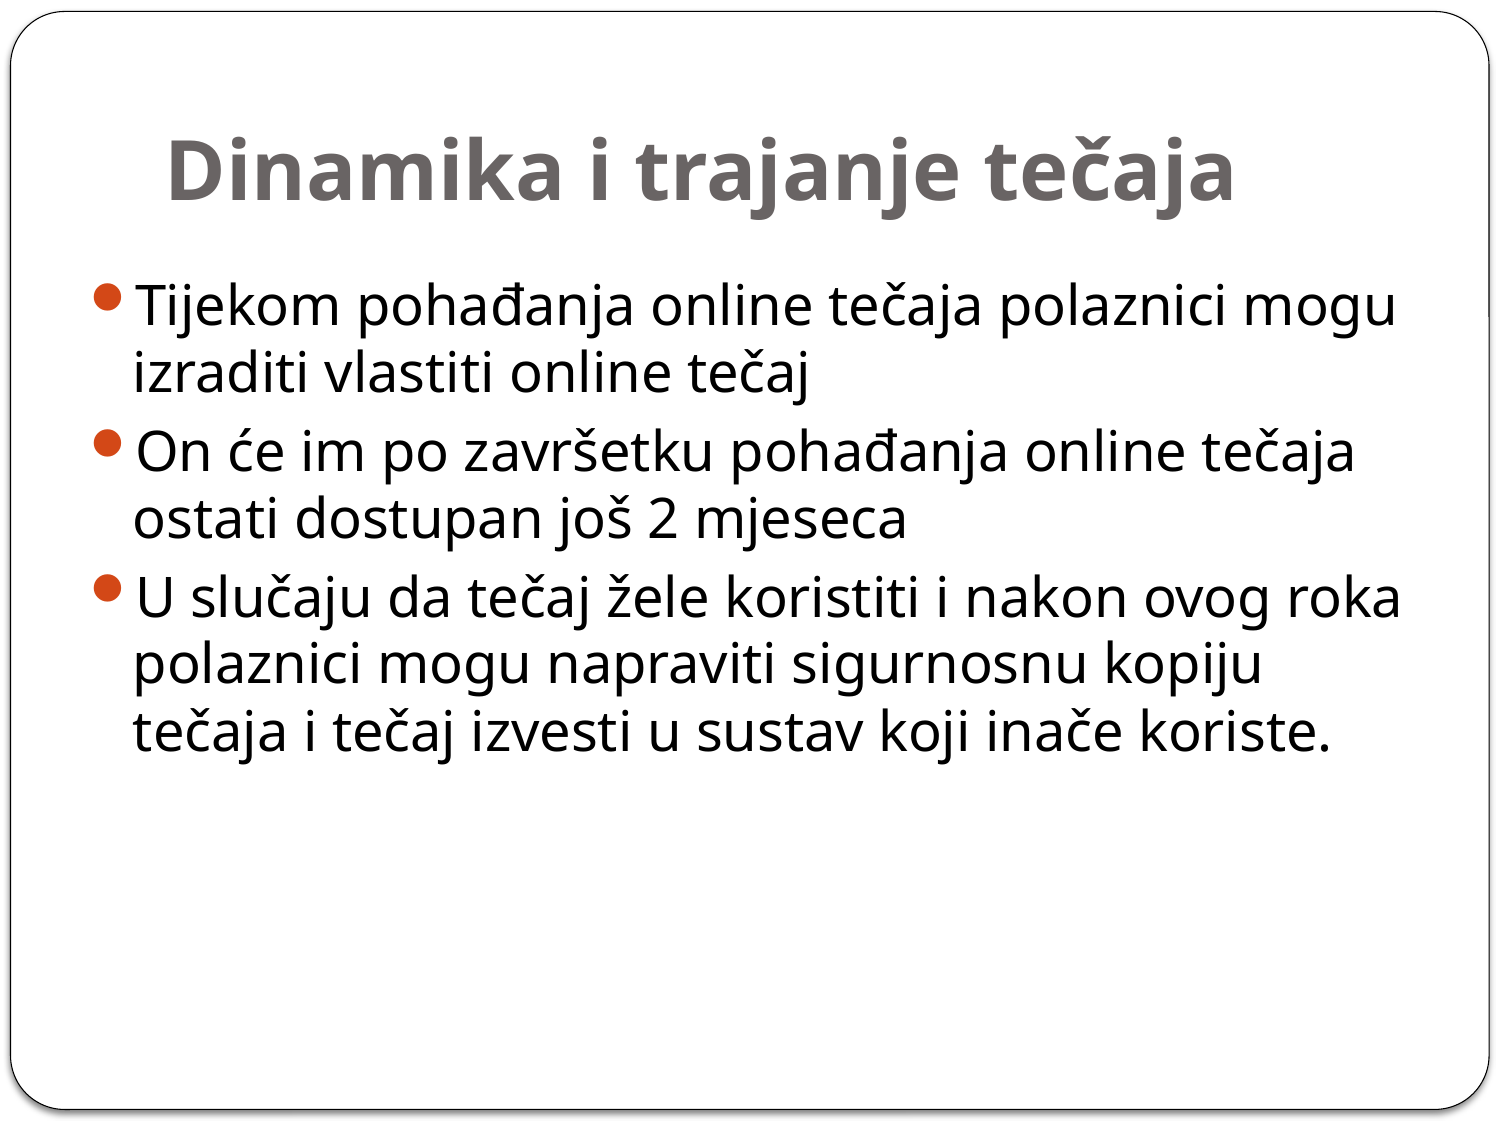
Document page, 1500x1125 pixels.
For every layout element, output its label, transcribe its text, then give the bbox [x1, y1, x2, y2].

title Dinamika i trajanje tečaja [150, 45, 1425, 233]
list Tijekom pohađanja online tečaja polaznici mogu izraditi vlastiti online tečaj On će im po završetku pohađanja online tečaja ostati dostupan još 2 mjeseca U slučaju da tečaj žele koristiti i nakon ovog roka polaznici mogu napraviti sigurnosnu kopiju tečaja i tečaj izvesti u sustav koji inače koriste. [75, 262, 1425, 823]
